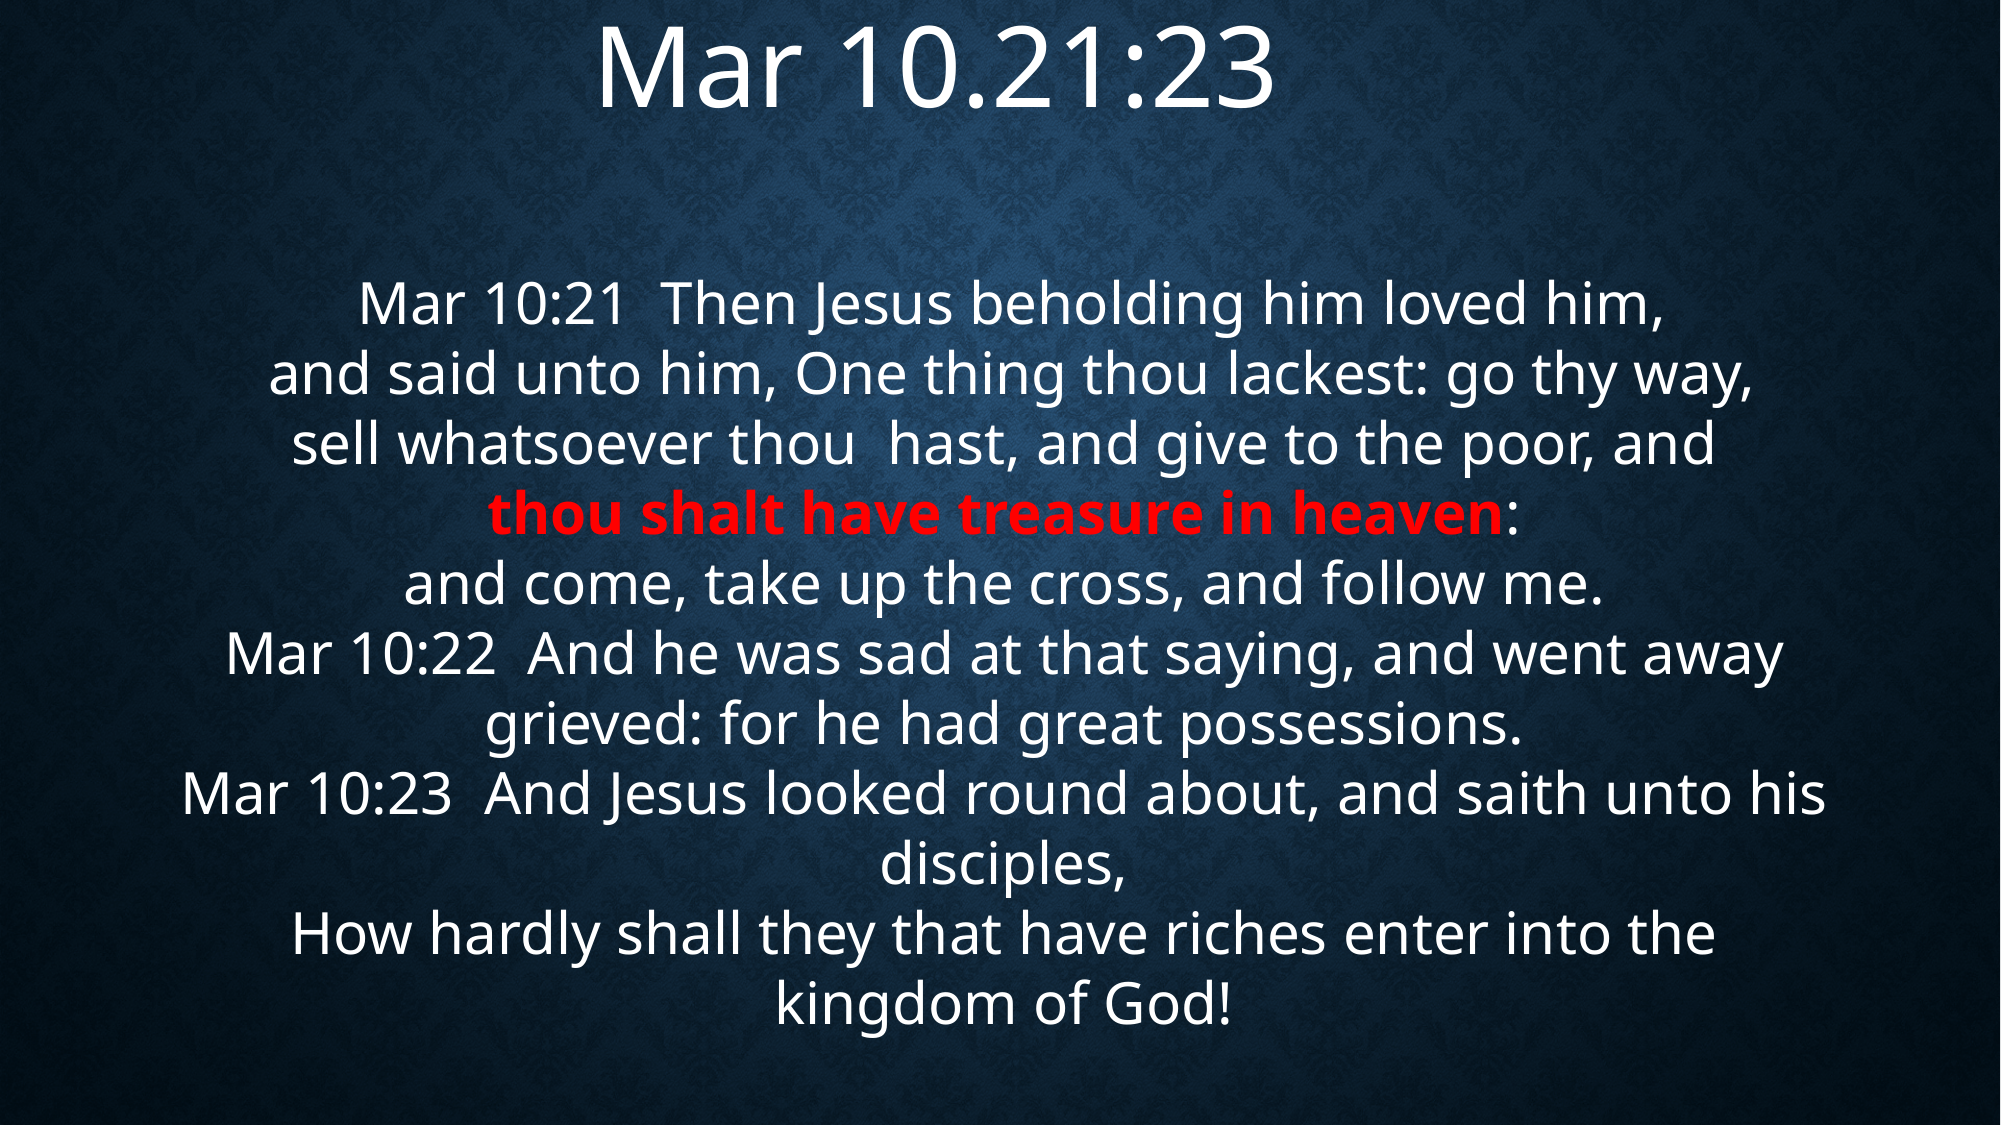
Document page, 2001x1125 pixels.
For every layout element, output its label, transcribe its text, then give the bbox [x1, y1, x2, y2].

text_box Mar 10:21 Then Jesus beholding him loved him, and said unto him, One thing thou lackest: go thy way, sell whatsoever thou hast, and give to the poor, and thou shalt have treasure in heaven: and come, take up the cross, and follow me. Mar 10:22 And he was sad at that saying, and went away grieved: for he had great possessions. Mar 10:23 And Jesus looked round about, and saith unto his disciples, How hardly shall they that have riches enter into the kingdom of God! [58, 139, 1965, 1044]
text_box Mar 10.21:23 [372, 0, 1500, 138]
